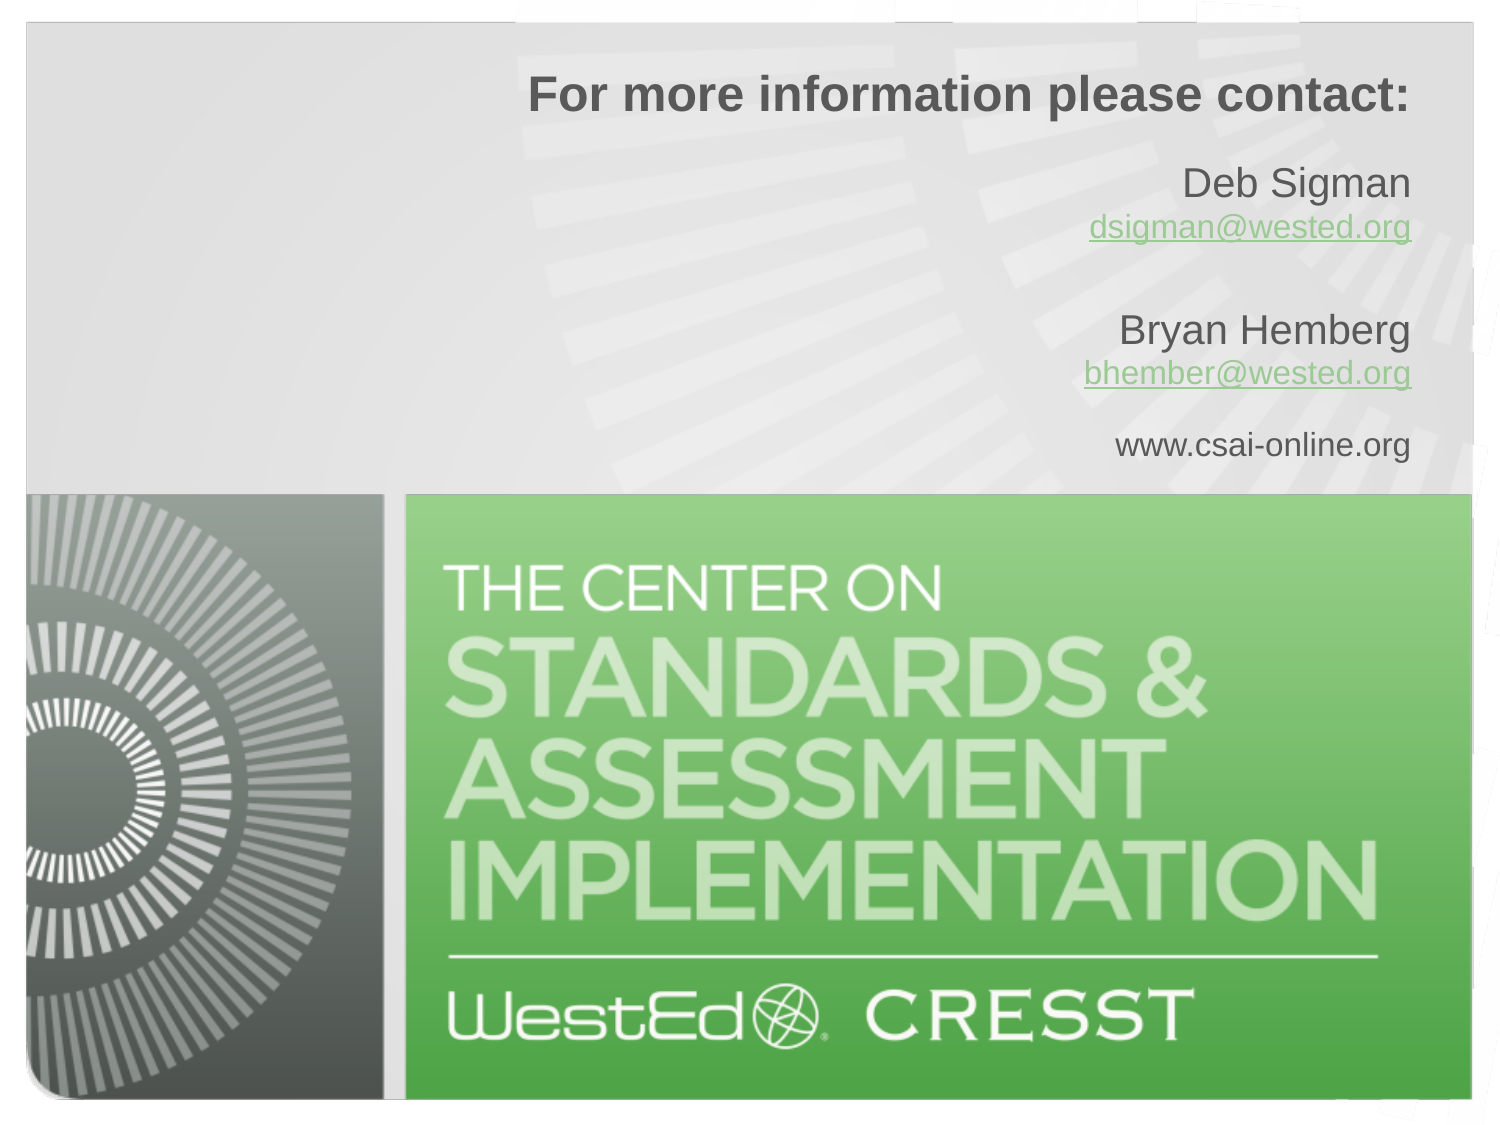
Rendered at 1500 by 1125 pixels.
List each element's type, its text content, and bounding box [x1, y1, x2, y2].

picture [0, 0, 1500, 1125]
text_box For more information please contact: Deb Sigman dsigman@wested.org Bryan Hemberg bhember@wested.org www.csai-online.org [366, 61, 1427, 390]
